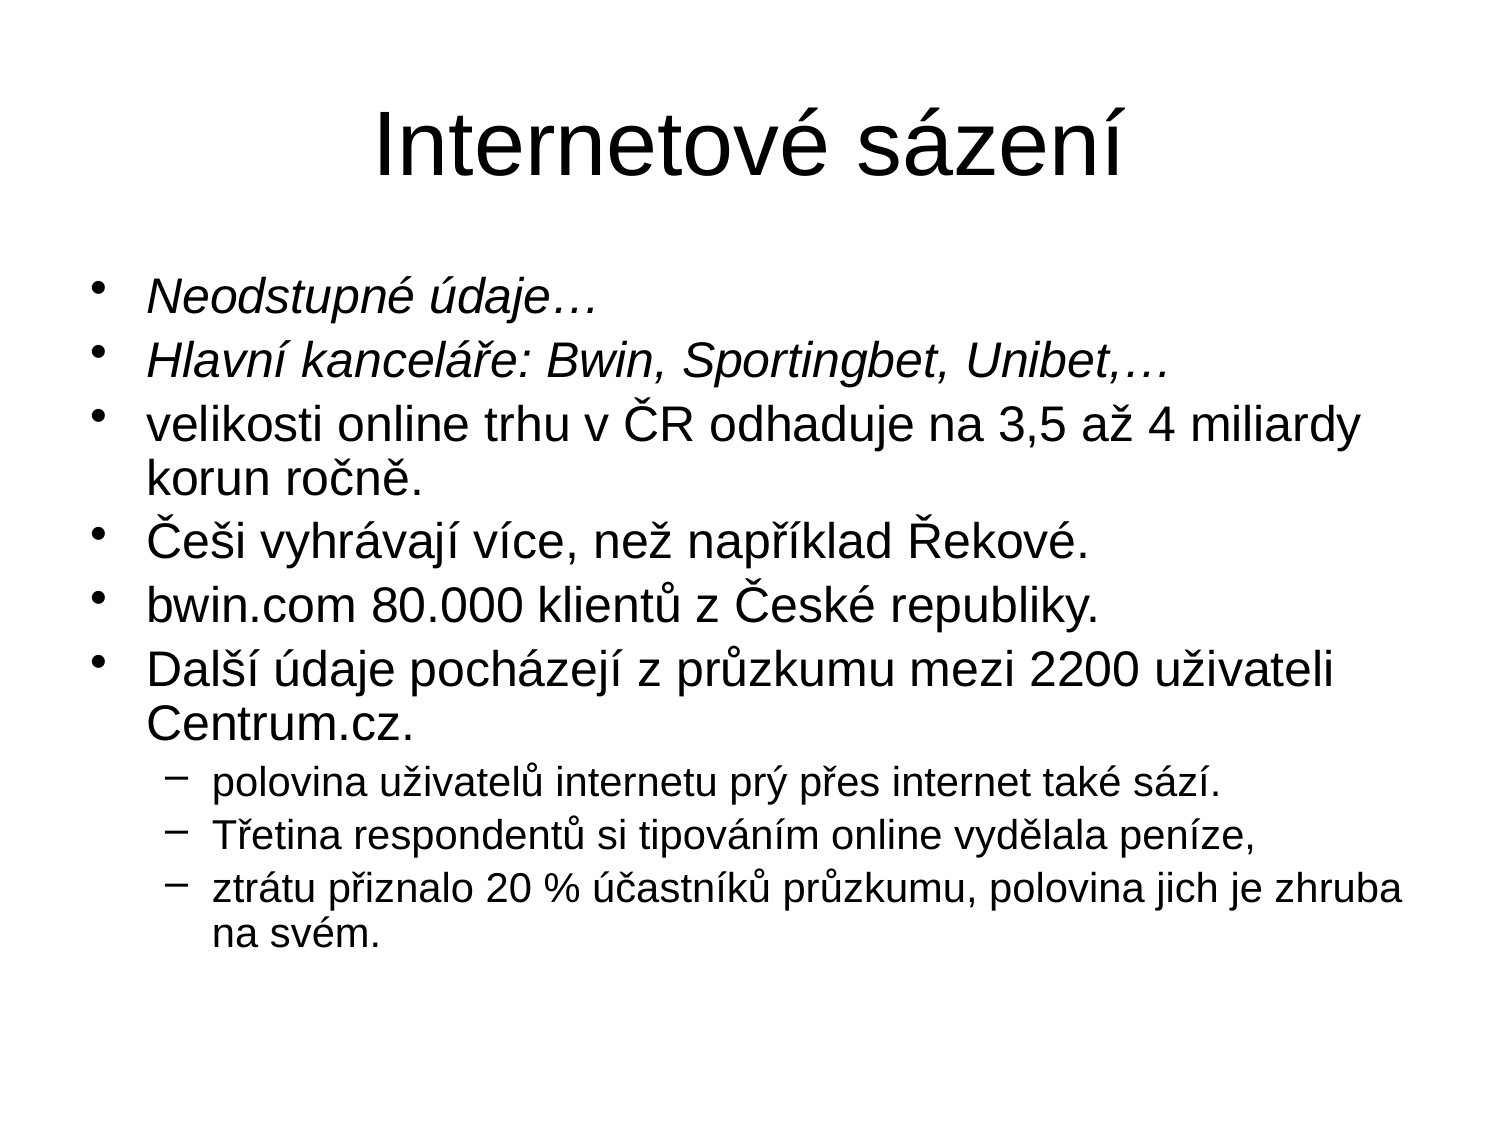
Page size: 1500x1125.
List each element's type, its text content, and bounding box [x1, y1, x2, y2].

list Neodstupné údaje… Hlavní kanceláře: Bwin, Sportingbet, Unibet,… velikosti online trhu v ČR odhaduje na 3,5 až 4 miliardy korun ročně. Češi vyhrávají více, než například Řekové. bwin.com 80.000 klientů z České republiky. Další údaje pocházejí z průzkumu mezi 2200 uživateli Centrum.cz. polovina uživatelů internetu prý přes internet také sází. Třetina respondentů si tipováním online vydělala peníze, ztrátu přiznalo 20 % účastníků průzkumu, polovina jich je zhruba na svém. [75, 262, 1425, 1005]
title Internetové sázení [75, 45, 1425, 233]
